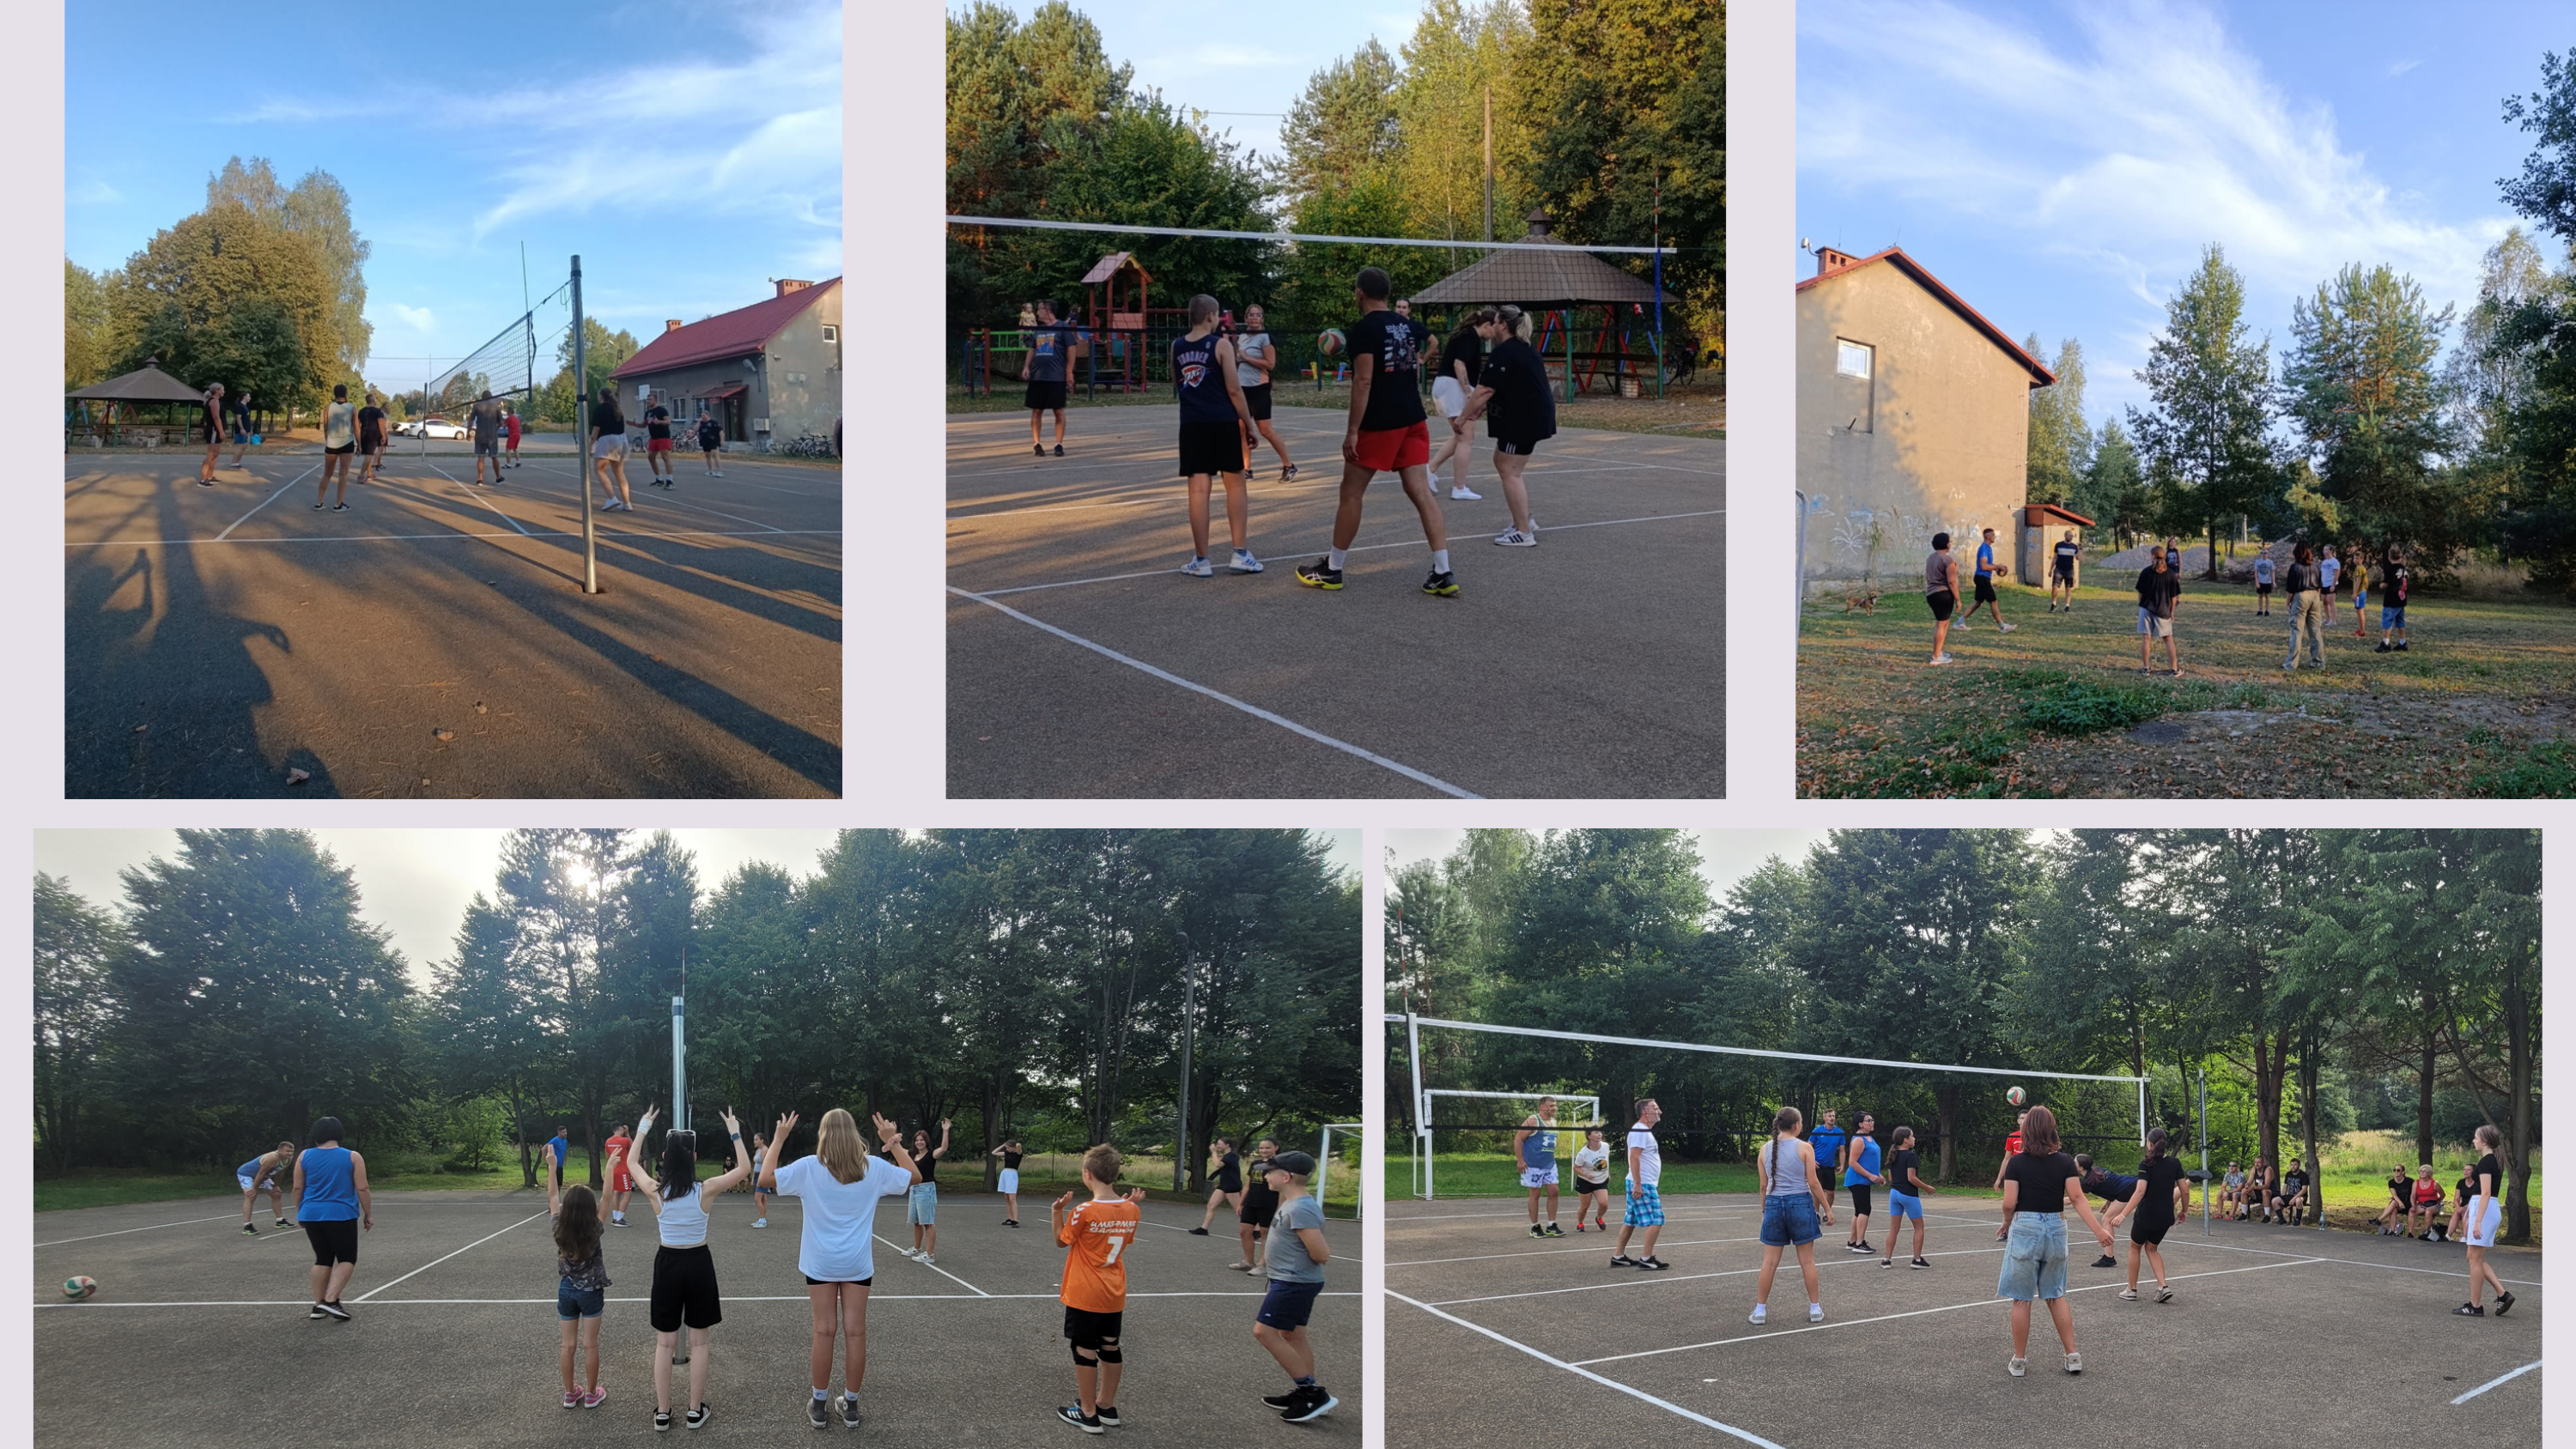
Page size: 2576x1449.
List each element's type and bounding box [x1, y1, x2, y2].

text_box [64, 0, 842, 799]
text_box [1384, 828, 2543, 1449]
text_box [1795, 0, 2576, 799]
text_box [33, 828, 1363, 1449]
text_box [945, 0, 1727, 799]
